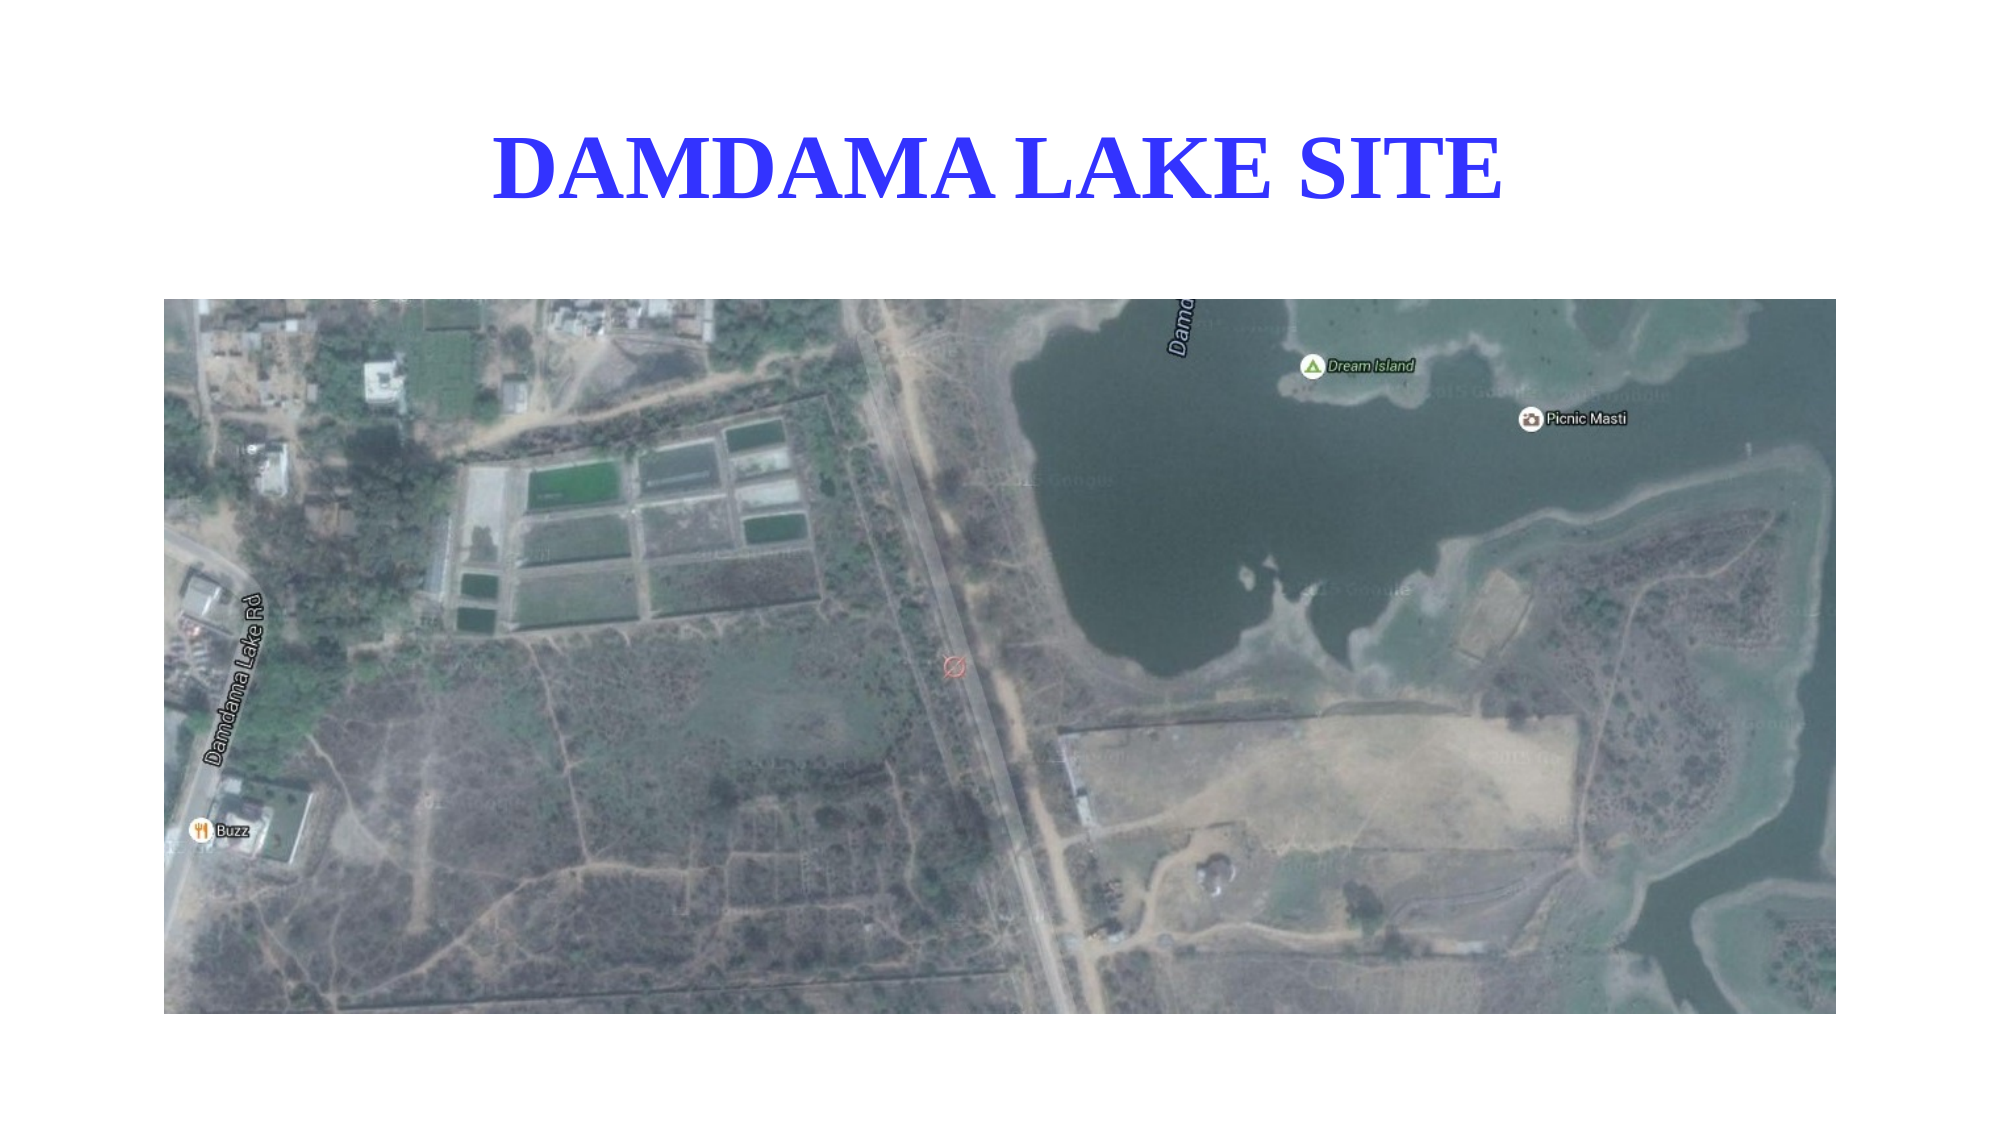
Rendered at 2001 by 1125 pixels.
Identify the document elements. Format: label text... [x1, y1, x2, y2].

title DAMDAMA LAKE SITE [137, 59, 1863, 278]
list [164, 299, 1836, 1014]
